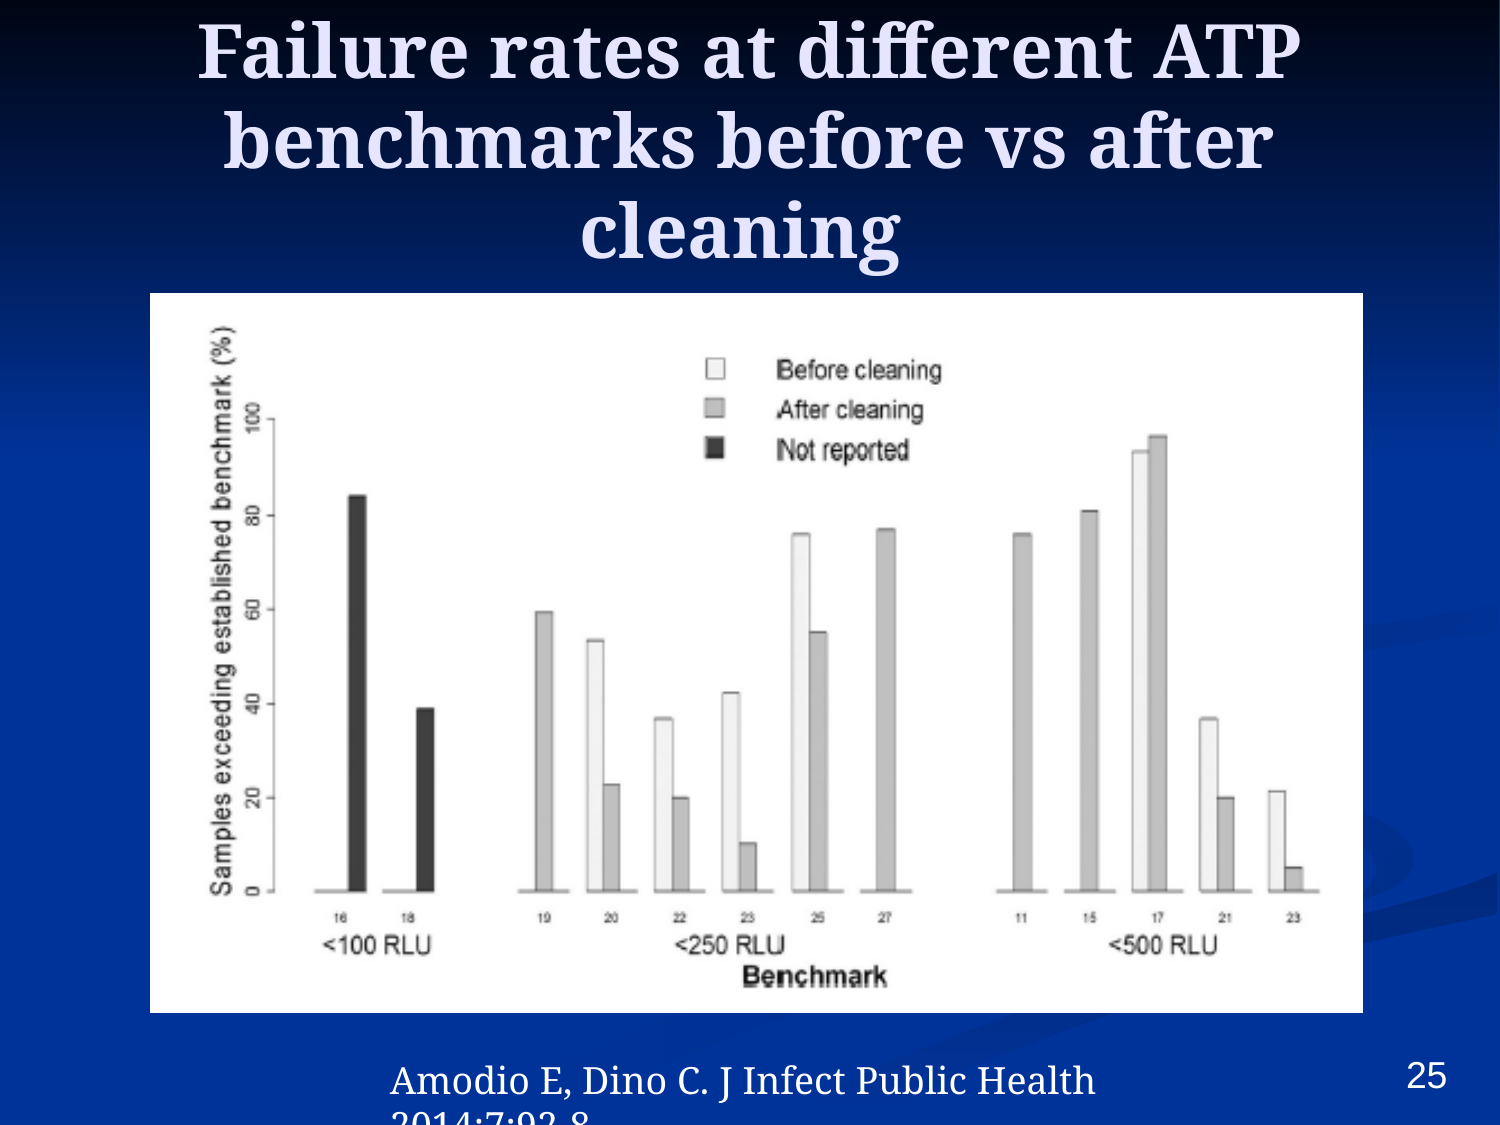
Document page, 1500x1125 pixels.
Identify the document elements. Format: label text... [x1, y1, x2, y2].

text_box Amodio E, Dino C. J Infect Public Health 2014;7:92-8 [374, 1049, 1213, 1125]
slide_number 25 [1112, 1024, 1463, 1104]
title Failure rates at different ATP benchmarks before vs after cleaning [74, 44, 1426, 233]
picture [150, 293, 1363, 1013]
